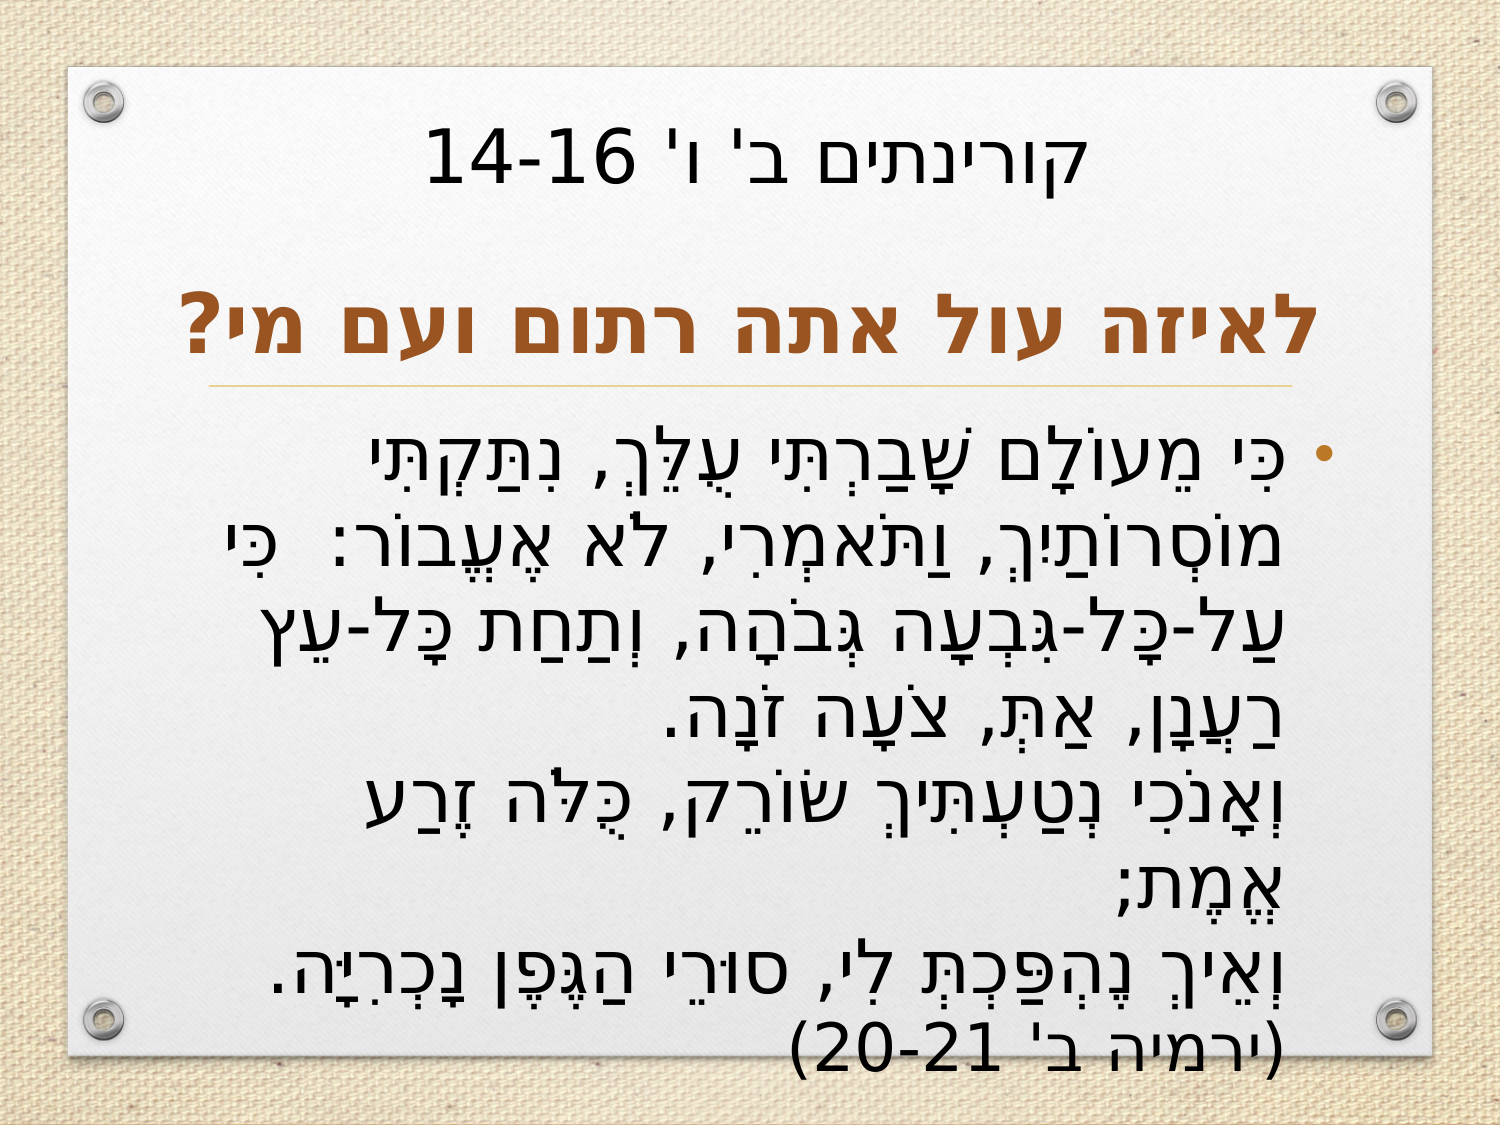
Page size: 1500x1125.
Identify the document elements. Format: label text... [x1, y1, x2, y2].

picture [0, 0, 1500, 1125]
list לאיזה עול אתה רתום ועם מי? כִּי מֵעוֹלָם שָׁבַרְתִּי עֻלֵּךְ, נִתַּקְתִּי מוֹסְרוֹתַיִךְ, וַתֹּאמְרִי, לֹא אֶעֱבוֹר: כִּי עַל-כָּל-גִּבְעָה גְּבֹהָה, וְתַחַת כָּל-עֵץ רַעֲנָן, אַתְּ, צֹעָה זֹנָה. וְאָנֹכִי נְטַעְתִּיךְ שׂוֹרֵק, כֻּלֹּה זֶרַע אֱמֶת; וְאֵיךְ נֶהְפַּכְתְּ לִי, סוּרֵי הַגֶּפֶן נָכְרִיָּה. (ירמיה ב' 20-21) [150, 262, 1350, 1025]
title קורינתים ב' ו' 14-16 [62, 62, 1429, 244]
